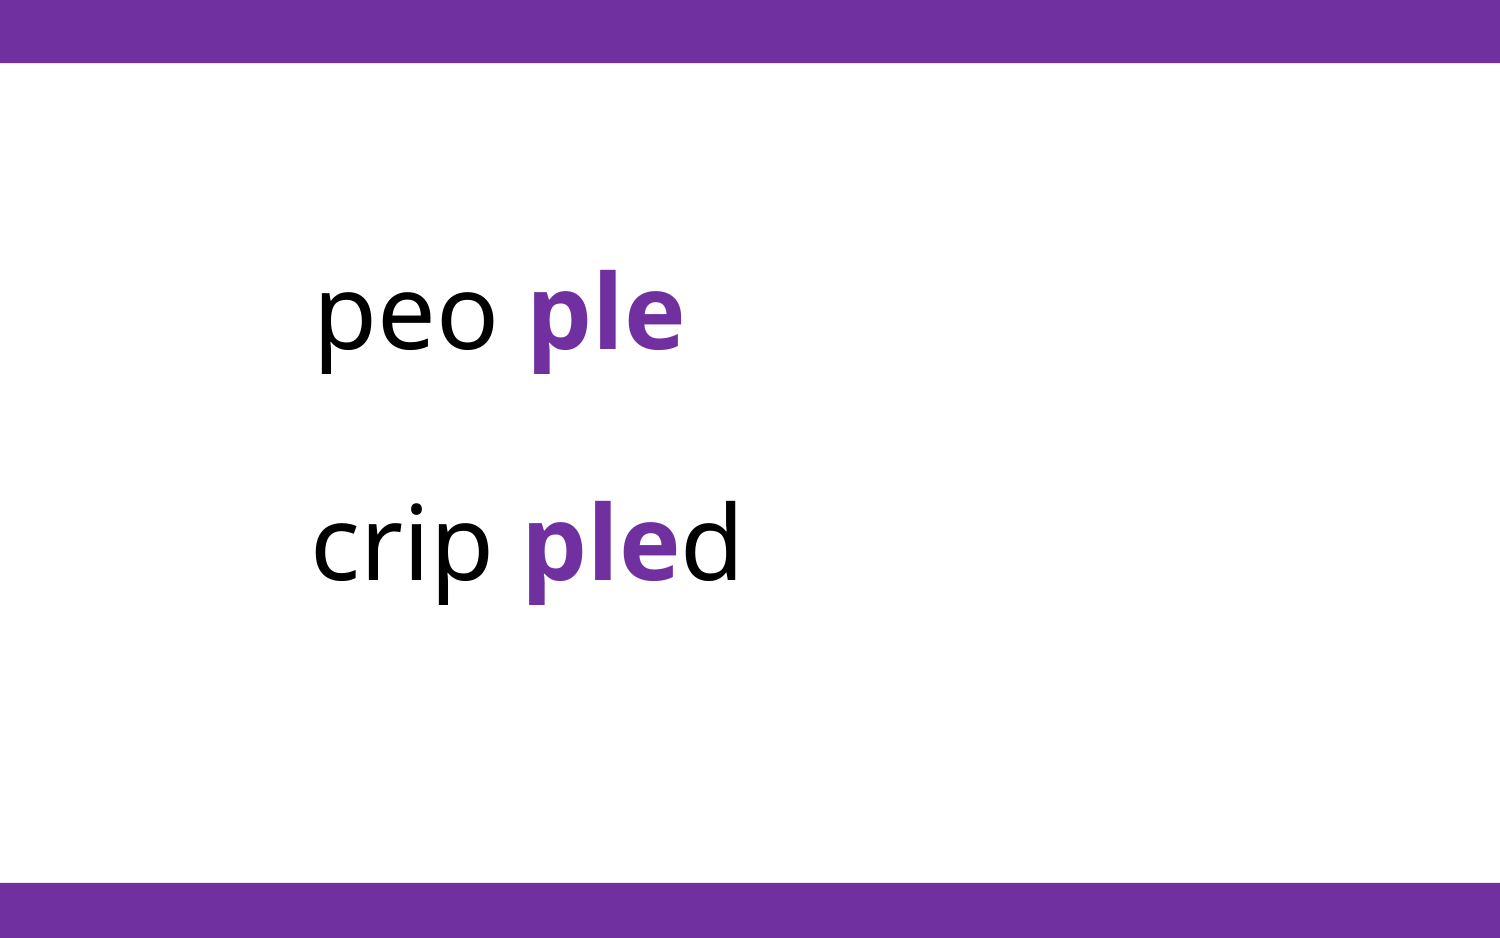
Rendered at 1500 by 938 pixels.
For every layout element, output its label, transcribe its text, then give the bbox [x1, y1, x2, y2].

text_box [0, 0, 1500, 64]
text_box crip pled [295, 468, 760, 609]
text_box peo ple [298, 237, 701, 378]
text_box [0, 882, 1500, 938]
